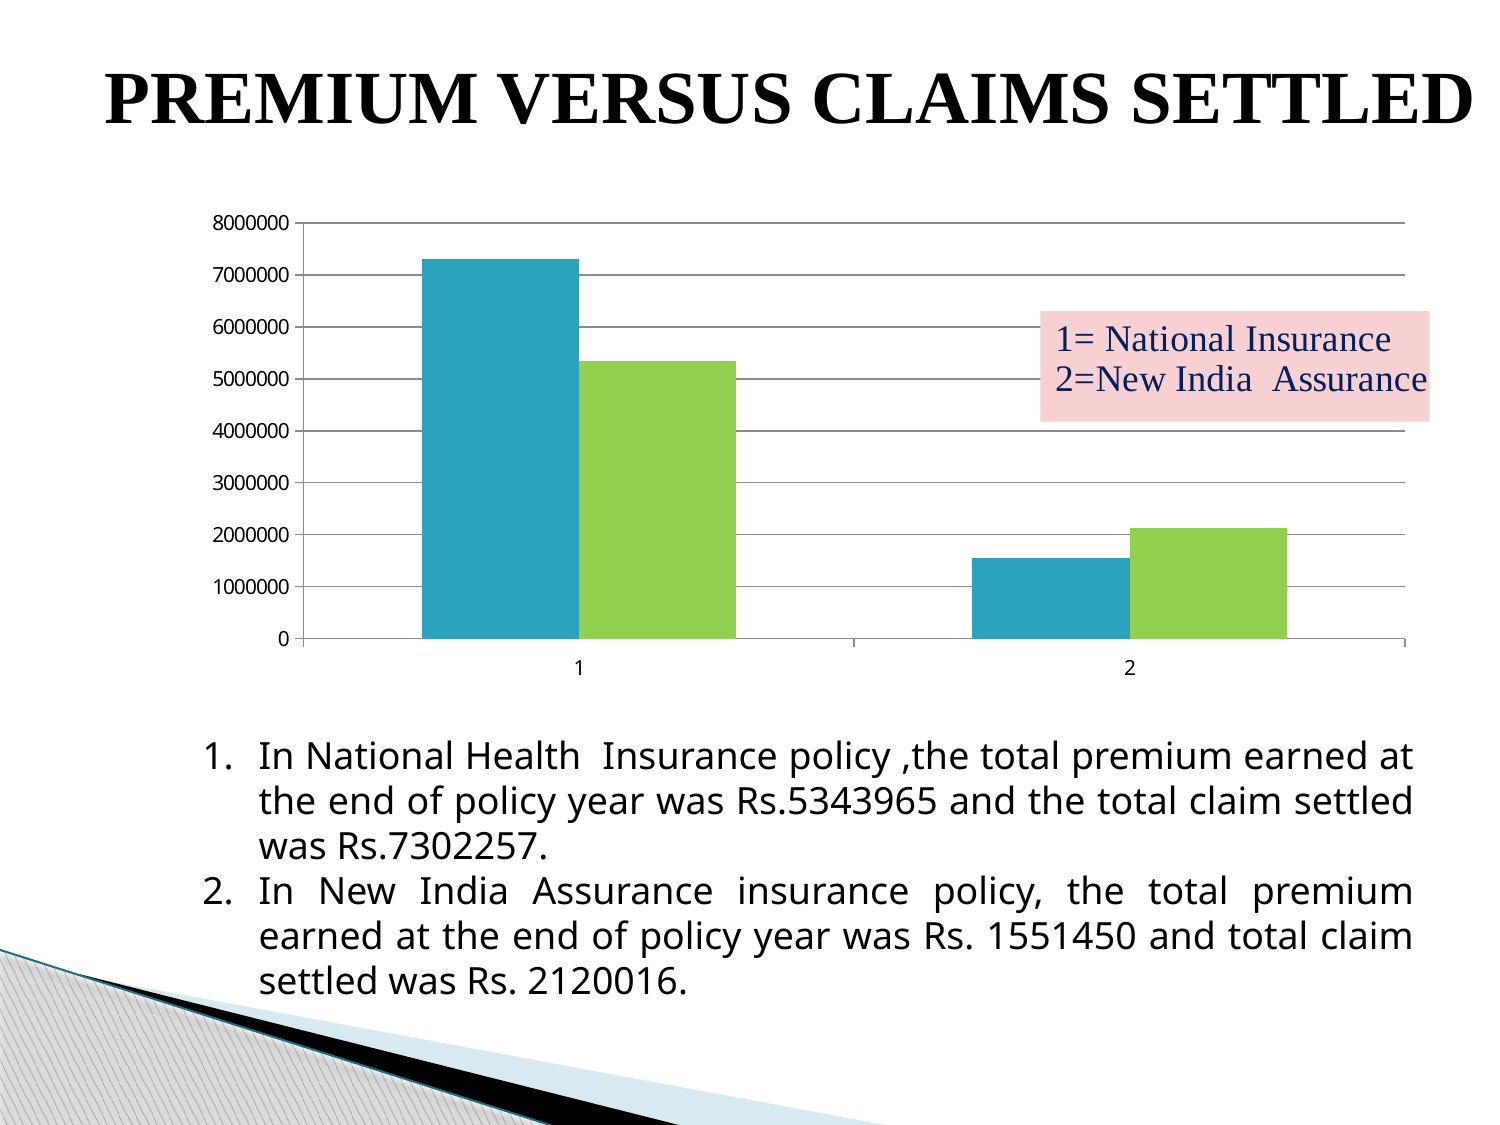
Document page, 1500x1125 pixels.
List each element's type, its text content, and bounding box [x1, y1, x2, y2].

title PREMIUM VERSUS CLAIMS SETTLED [82, 0, 1500, 188]
text_box In National Health Insurance policy ,the total premium earned at the end of policy year was Rs.5343965 and the total claim settled was Rs.7302257. In New India Assurance insurance policy, the total premium earned at the end of policy year was Rs. 1551450 and total claim settled was Rs. 2120016. [187, 702, 1430, 1010]
chart [187, 198, 1430, 692]
